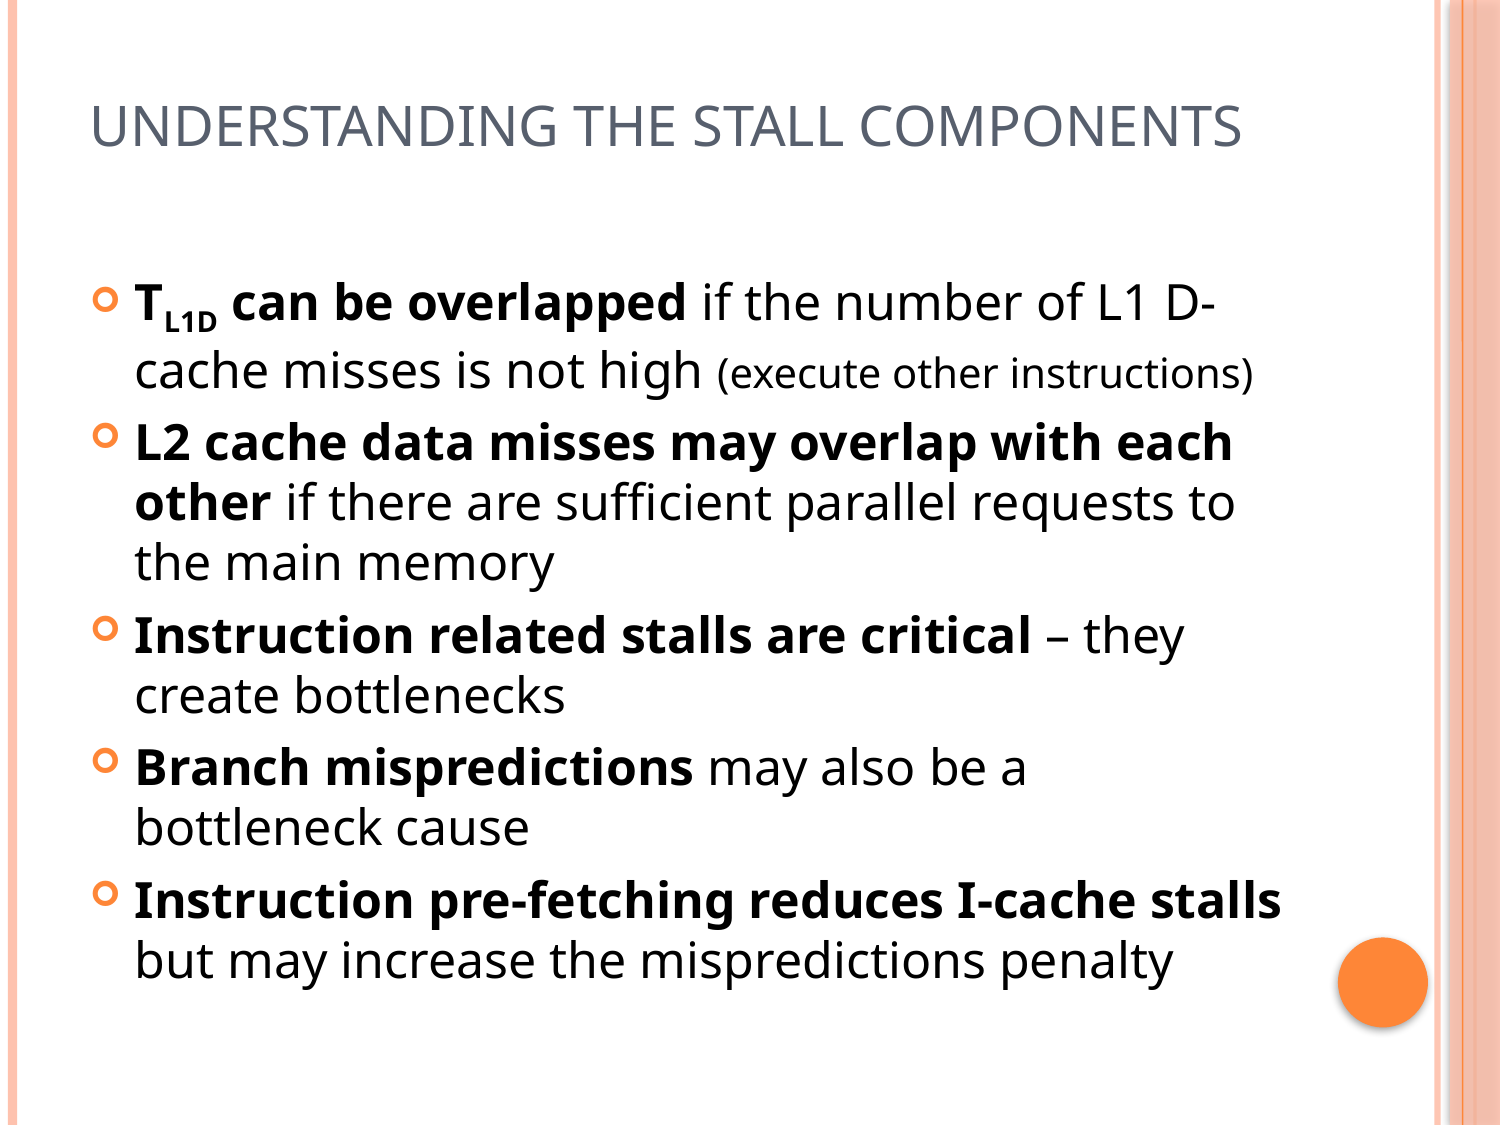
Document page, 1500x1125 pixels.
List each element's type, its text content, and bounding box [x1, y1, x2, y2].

list TL1D can be overlapped if the number of L1 D-cache misses is not high (execute other instructions) L2 cache data misses may overlap with each other if there are sufficient parallel requests to the main memory Instruction related stalls are critical – they create bottlenecks Branch mispredictions may also be a bottleneck cause Instruction pre-fetching reduces I-cache stalls but may increase the mispredictions penalty [75, 262, 1300, 1062]
title Understanding the stall components [75, 45, 1300, 233]
